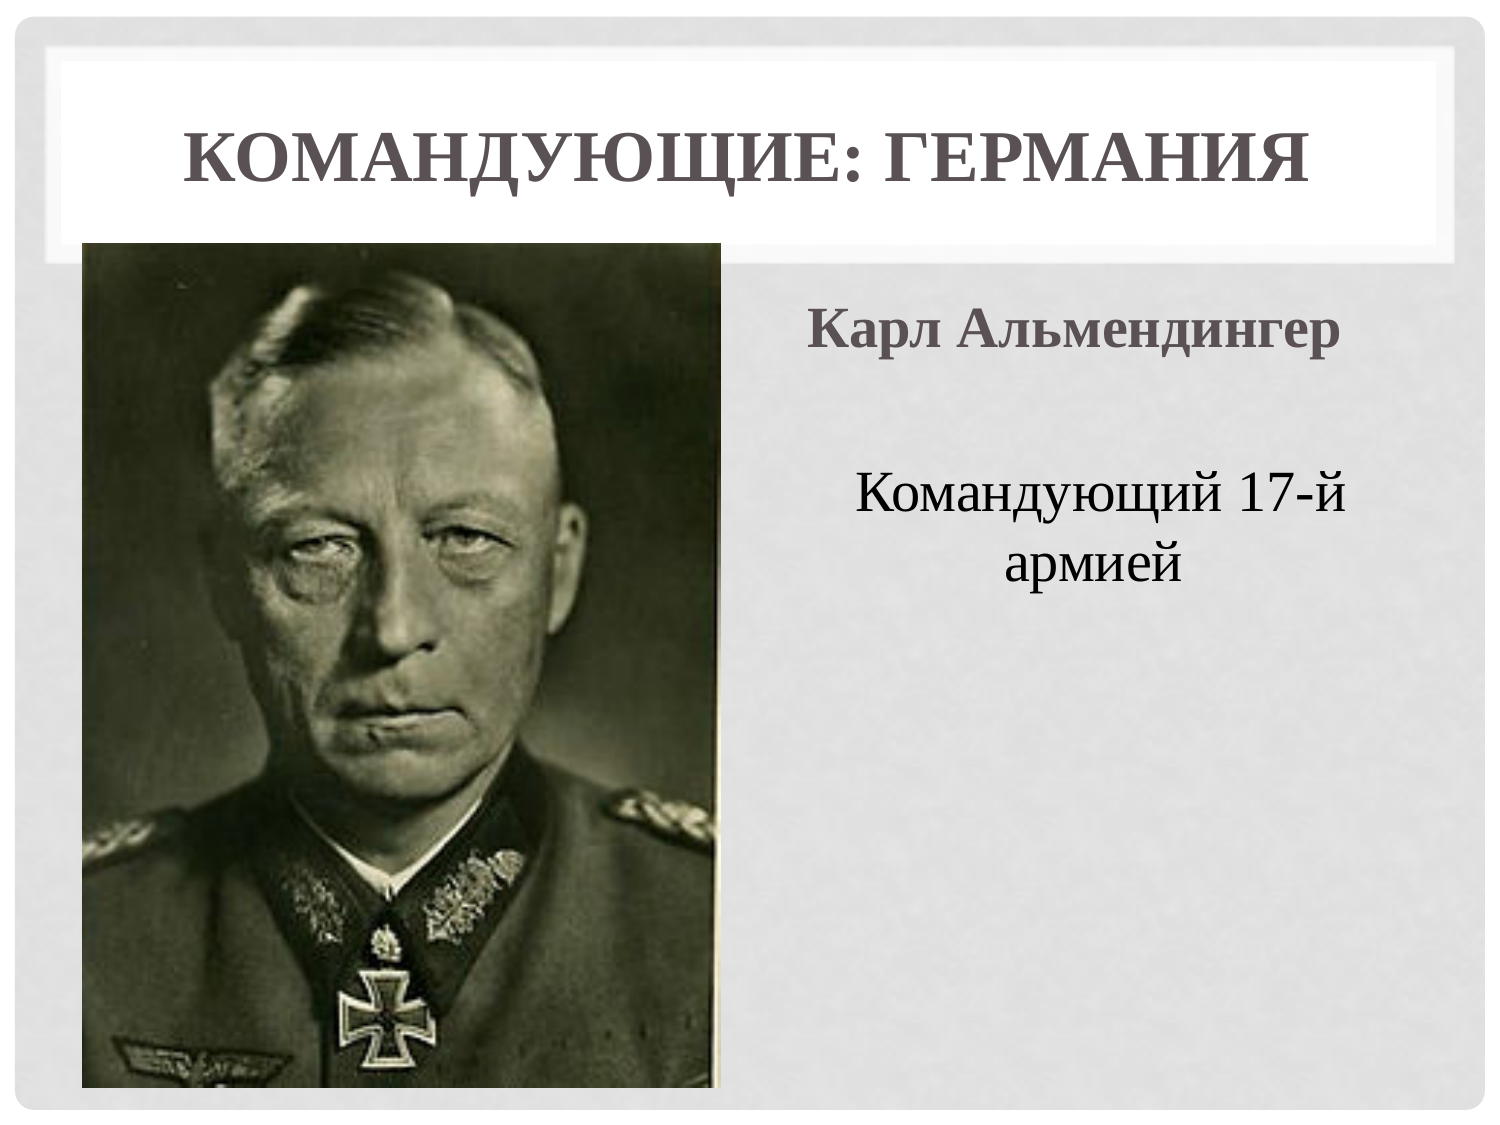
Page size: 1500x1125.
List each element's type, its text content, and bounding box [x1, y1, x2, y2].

picture [82, 243, 721, 1088]
list Карл Альмендингер Командующий 17-й армией [762, 281, 1425, 1005]
title Командующие: Германия [69, 66, 1425, 238]
